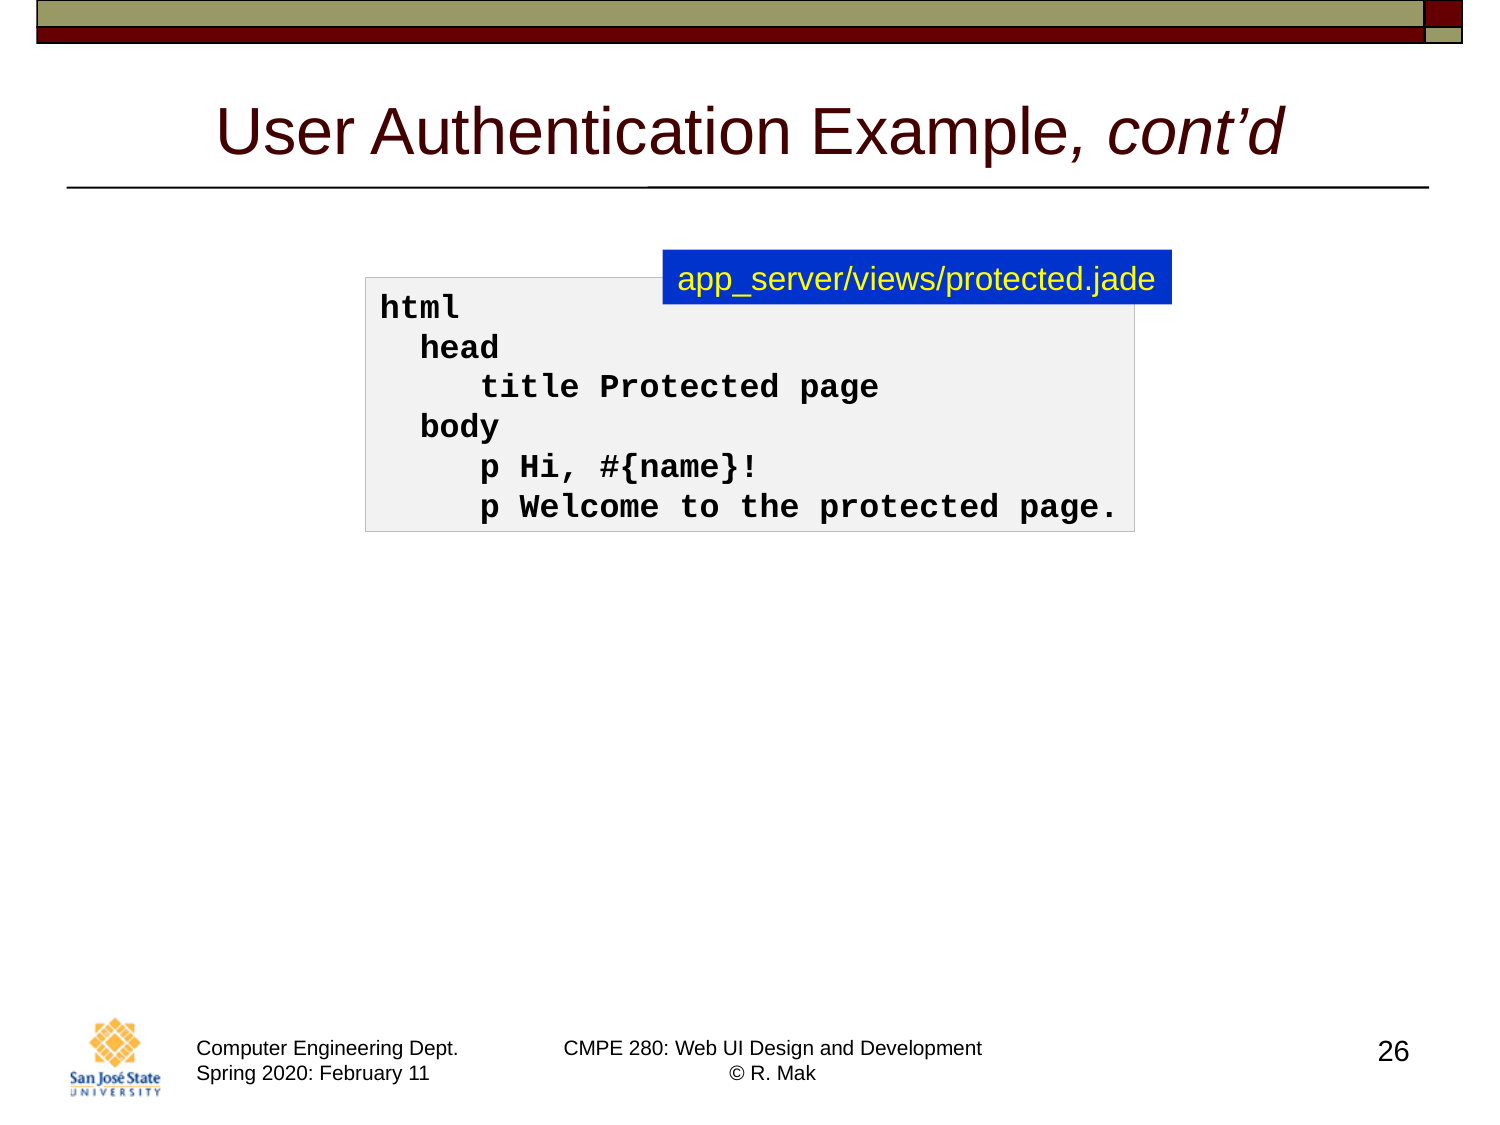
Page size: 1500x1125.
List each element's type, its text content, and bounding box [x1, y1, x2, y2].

picture [60, 1012, 166, 1112]
title User Authentication Example, cont’d [75, 67, 1425, 175]
text_box html head title Protected page body p Hi, #{name}! p Welcome to the protected page. [365, 277, 1135, 532]
text_box app_server/views/protected.jade [662, 249, 1172, 305]
slide_number 26 [1335, 1025, 1425, 1100]
